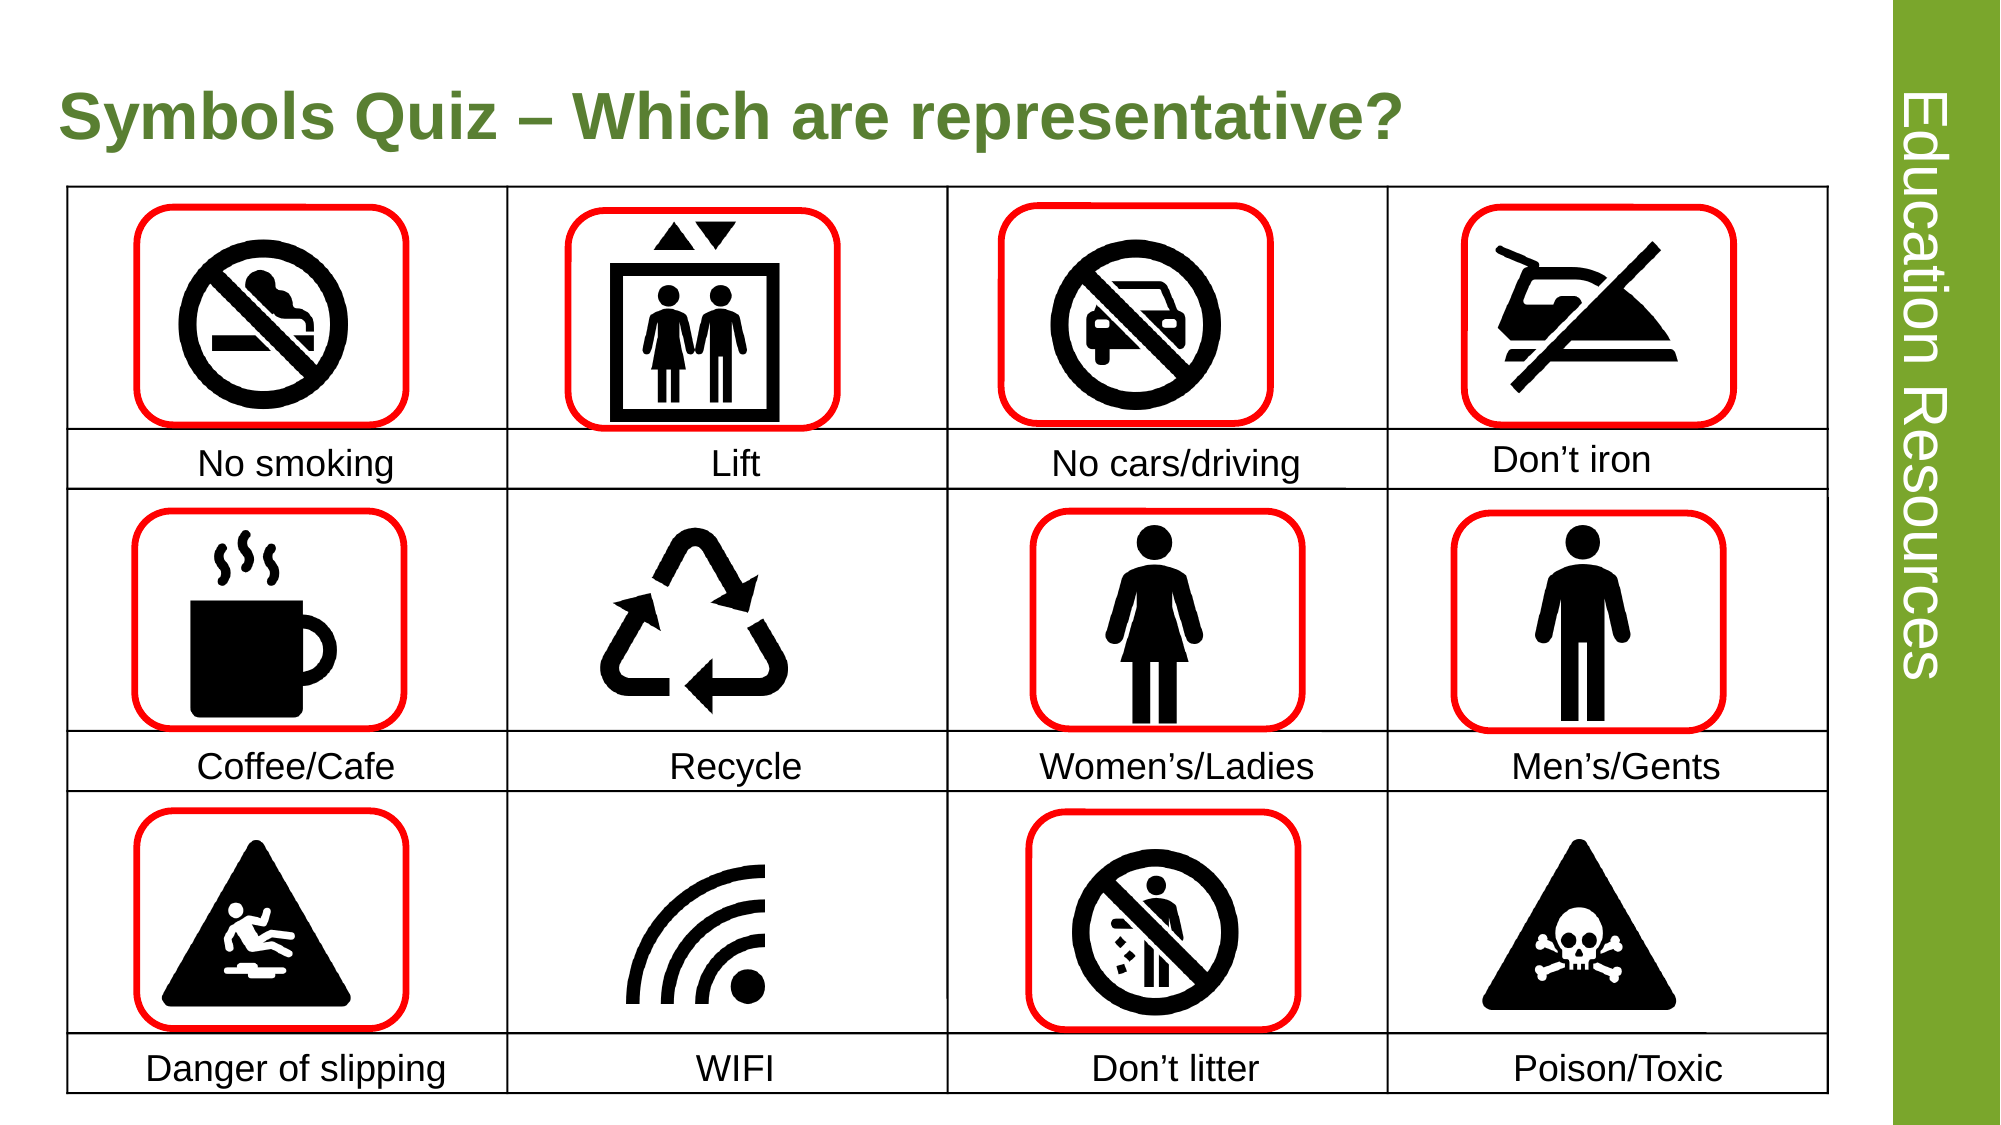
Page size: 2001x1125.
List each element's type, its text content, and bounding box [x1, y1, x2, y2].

picture [589, 217, 799, 426]
text_box Recycle [669, 741, 803, 787]
text_box Lift [710, 439, 761, 485]
text_box [133, 515, 151, 724]
picture [150, 818, 361, 1028]
text_box [1463, 206, 1735, 426]
picture [1471, 816, 1687, 1032]
text_box Coffee/Cafe [196, 741, 396, 787]
text_box [567, 209, 839, 430]
text_box No cars/driving [1051, 439, 1302, 485]
text_box Poison/Toxic [1513, 1043, 1724, 1089]
text_box Danger of slipping [145, 1043, 447, 1089]
text_box [162, 509, 406, 729]
text_box WIFI [695, 1043, 776, 1089]
text_box Don’t litter [1091, 1043, 1261, 1089]
text_box [1031, 510, 1304, 730]
title Symbols Quiz – Which are representative? [58, 59, 1863, 177]
text_box Don’t iron [1491, 434, 1653, 480]
picture [151, 511, 376, 736]
picture [1048, 518, 1260, 730]
text_box [1027, 810, 1300, 1031]
text_box [135, 809, 408, 1030]
picture [156, 217, 370, 431]
text_box [1000, 204, 1272, 424]
picture [1485, 230, 1686, 405]
text_box [1452, 511, 1725, 732]
text_box No smoking [197, 439, 395, 485]
picture [585, 511, 803, 730]
picture [1028, 217, 1243, 432]
picture [1050, 827, 1260, 1038]
text_box Women’s/Ladies [1039, 741, 1315, 787]
picture [1478, 518, 1687, 727]
picture [591, 828, 803, 1041]
text_box [135, 206, 408, 426]
text_box Men’s/Gents [1511, 741, 1722, 787]
